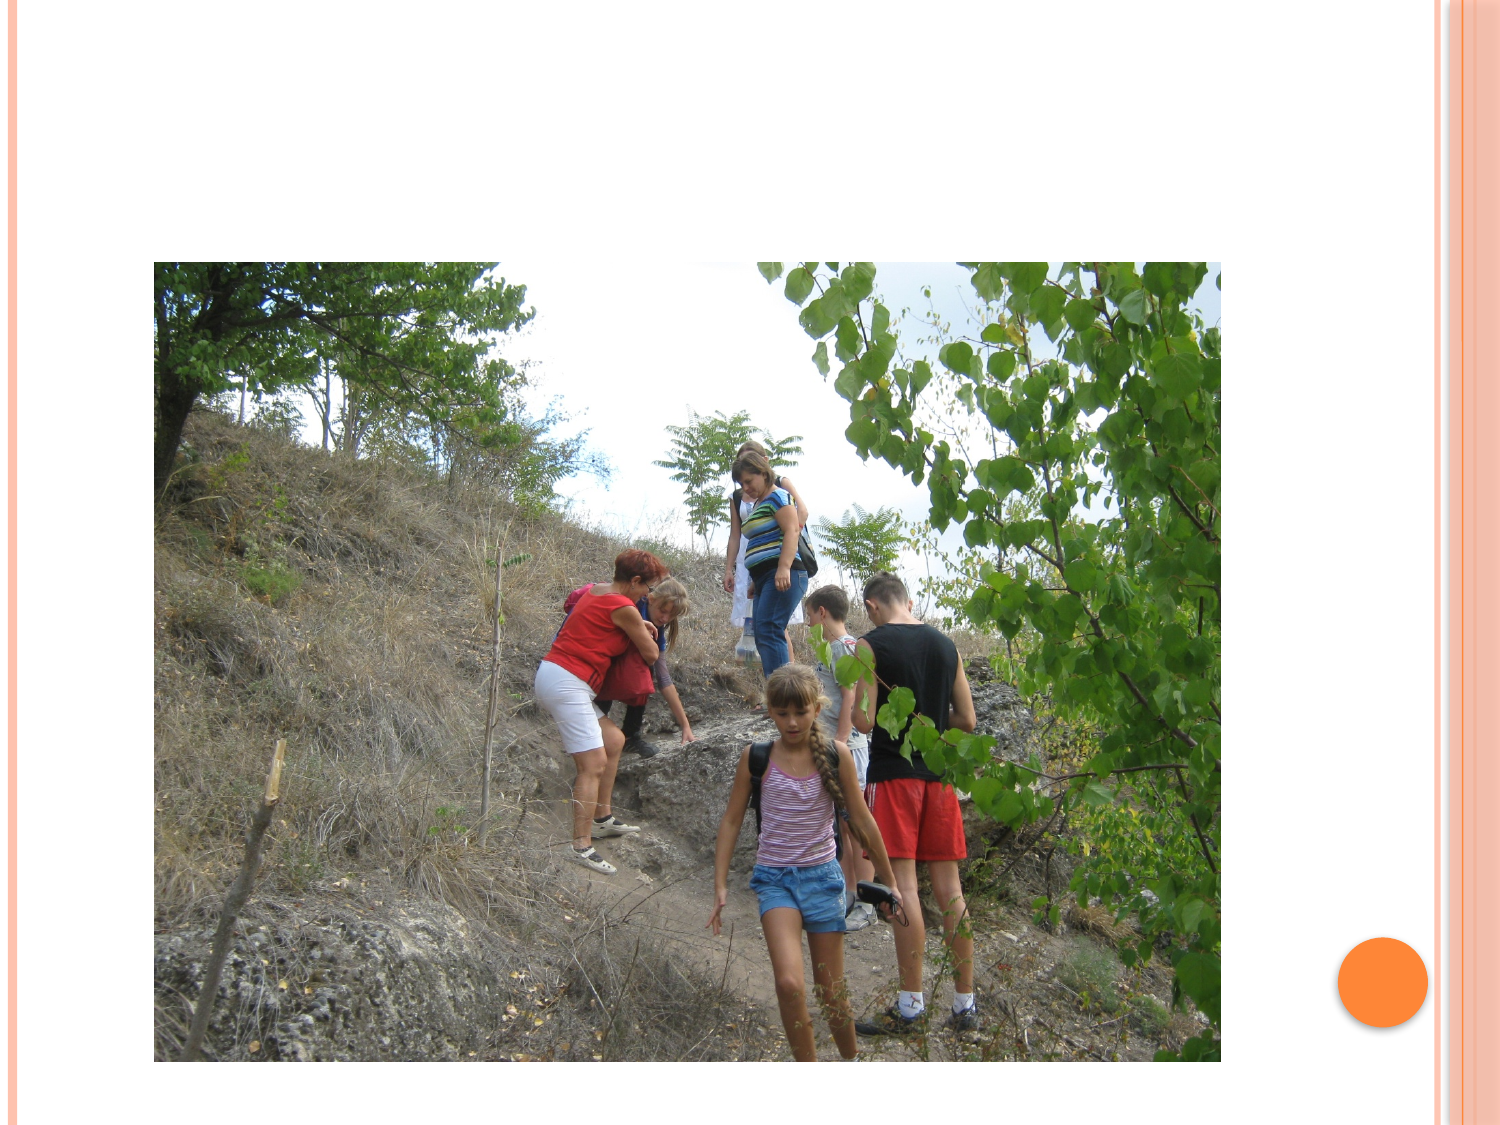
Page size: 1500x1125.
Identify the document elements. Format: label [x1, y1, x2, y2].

list [153, 261, 1221, 1063]
